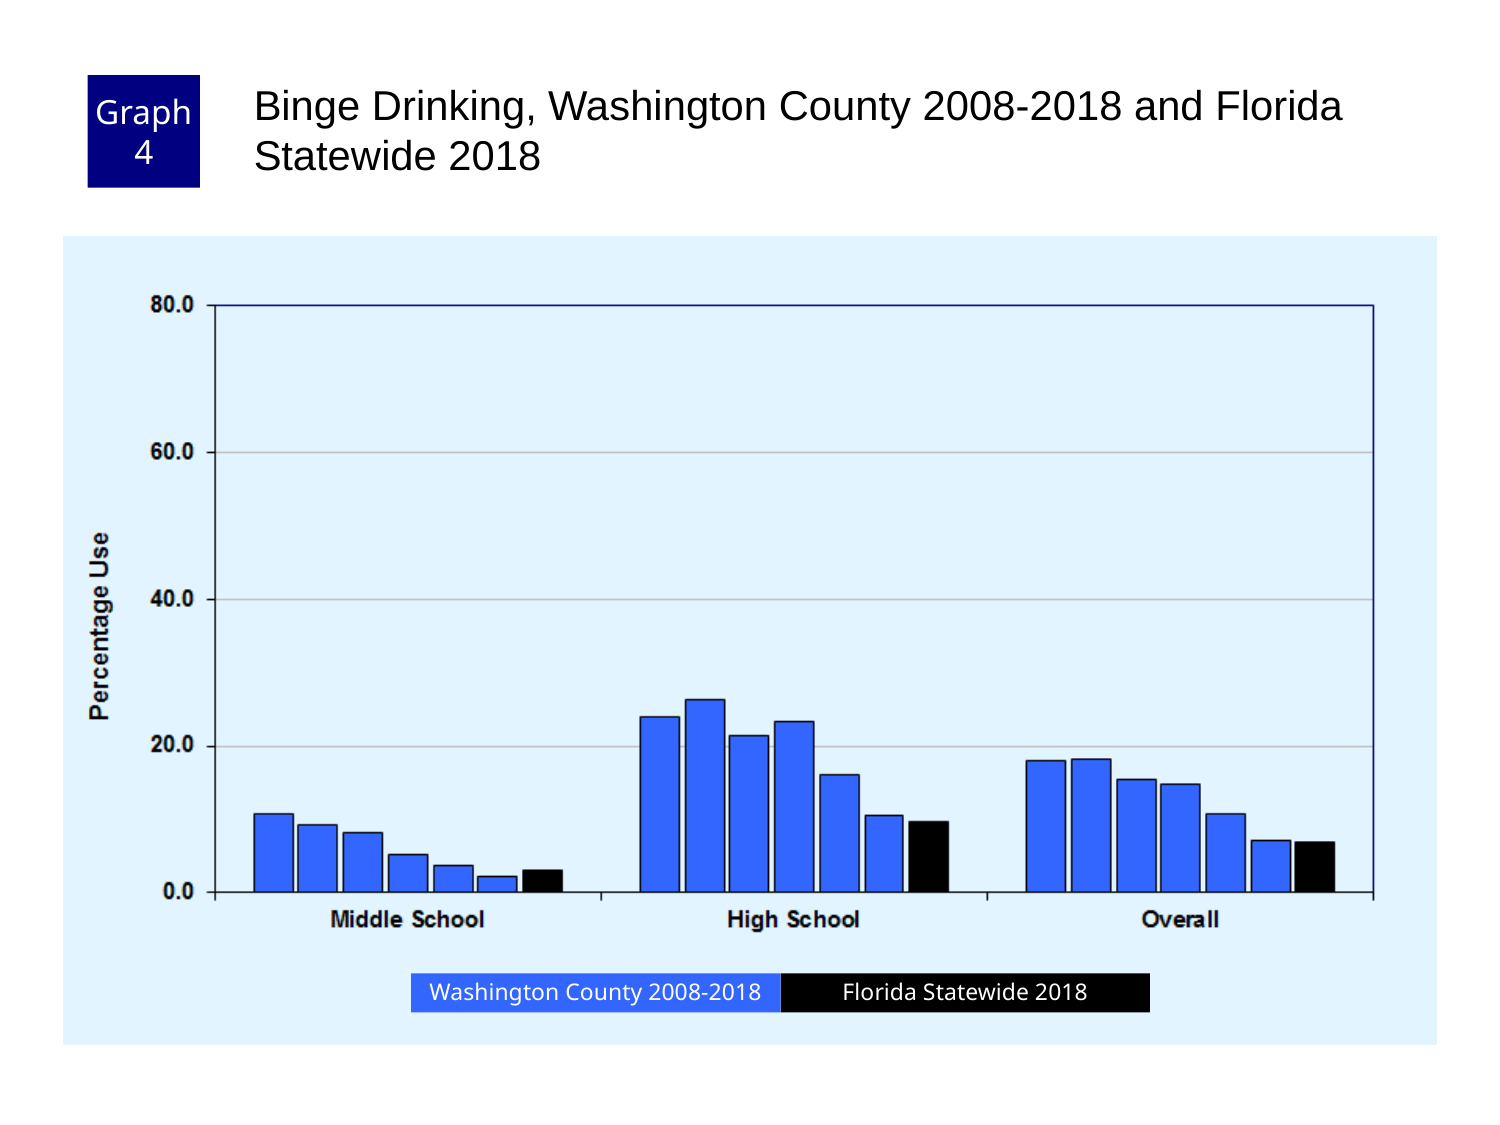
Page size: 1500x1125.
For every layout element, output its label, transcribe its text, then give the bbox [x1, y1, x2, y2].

picture [62, 236, 1437, 1046]
text_box Binge Drinking, Washington County 2008-2018 and Florida Statewide 2018 [249, 75, 1437, 200]
text_box Graph 4 [87, 75, 200, 188]
